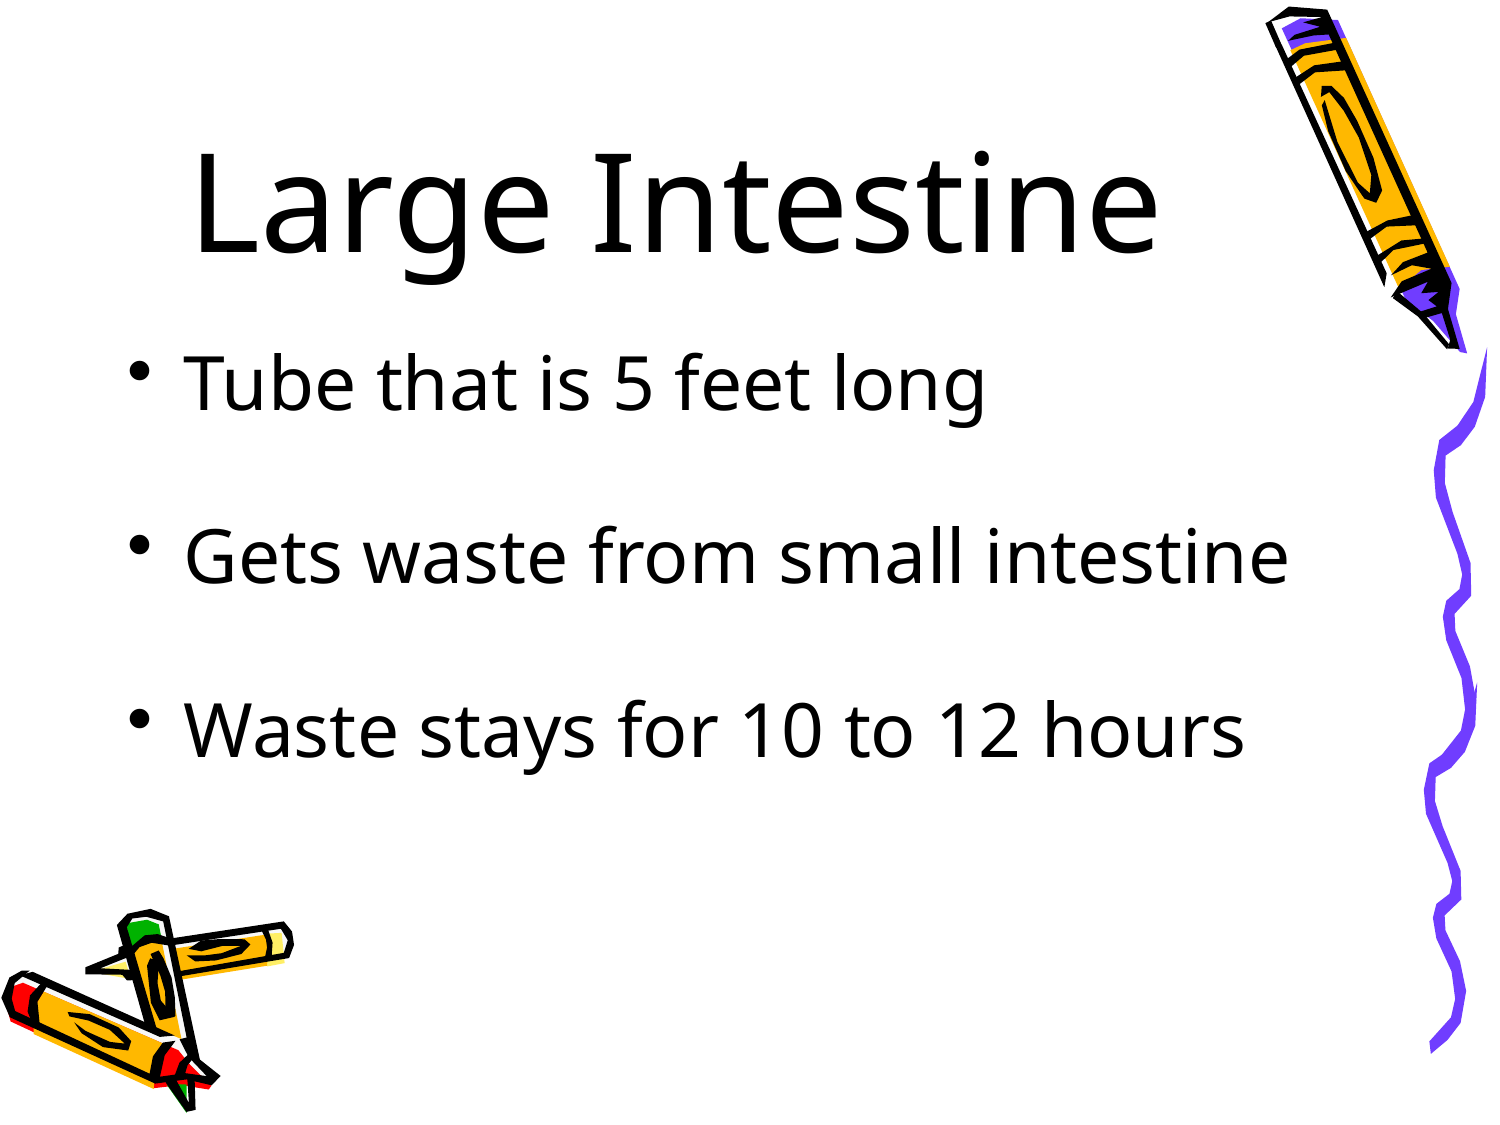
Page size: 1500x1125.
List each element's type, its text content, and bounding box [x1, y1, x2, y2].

title Large Intestine [112, 24, 1240, 288]
list Tube that is 5 feet long Gets waste from small intestine Waste stays for 10 to 12 hours [112, 299, 1376, 901]
